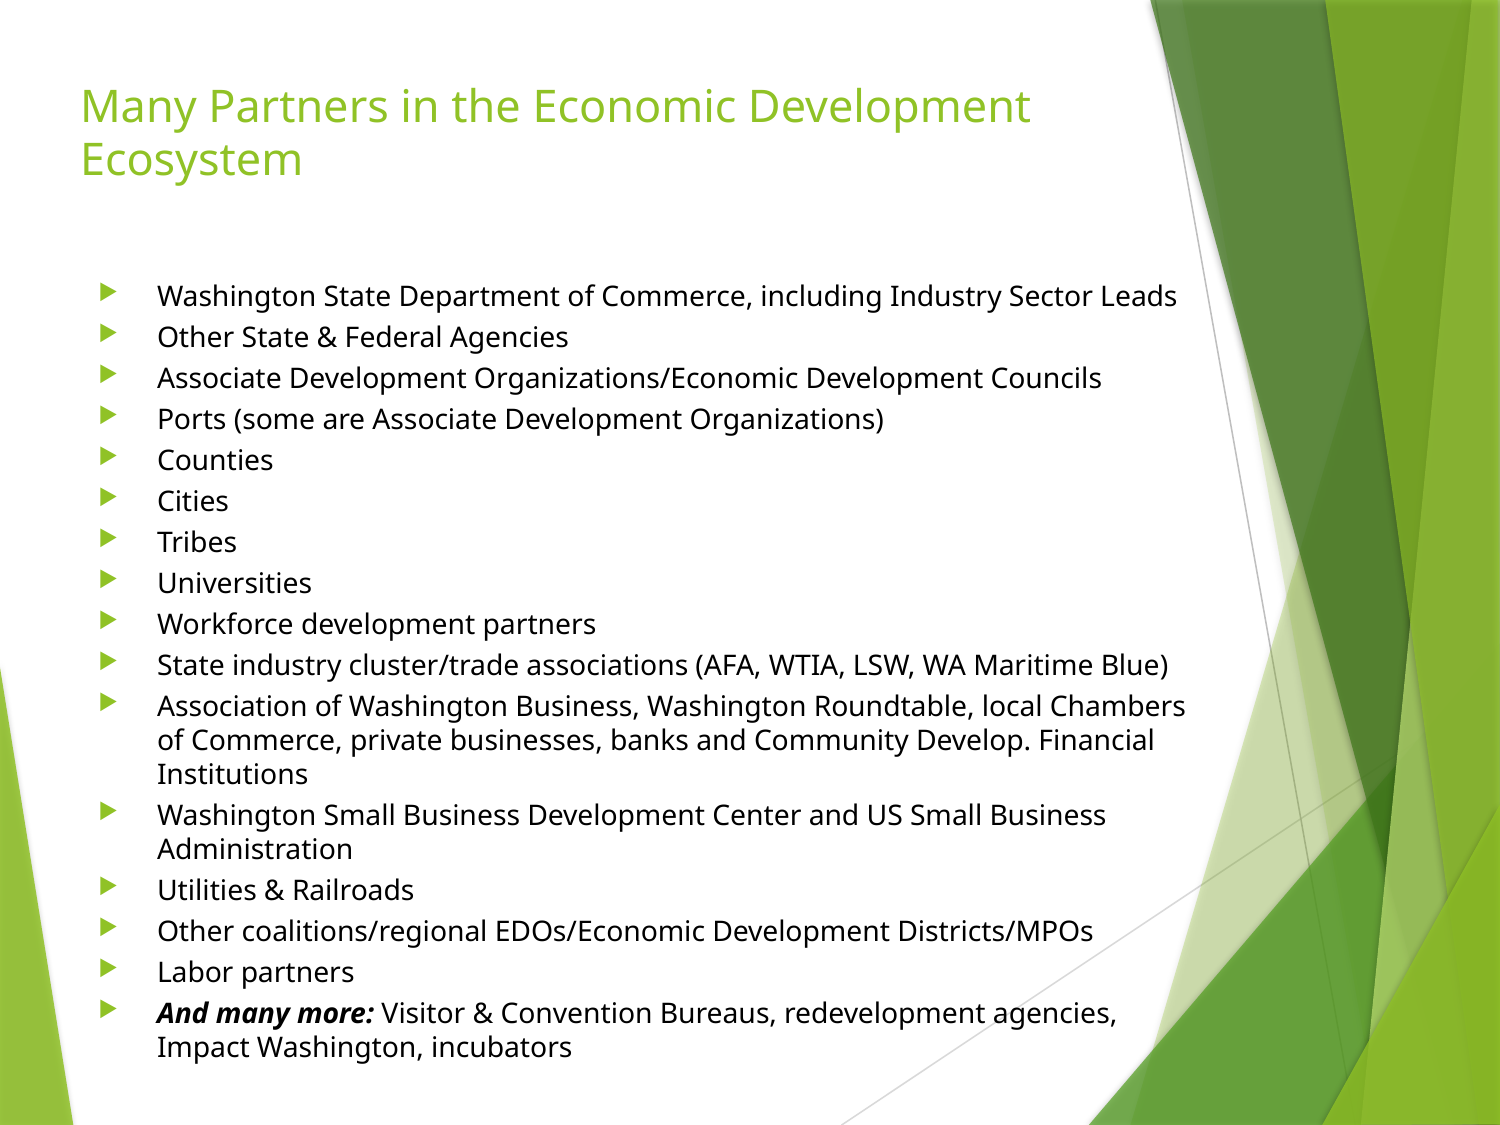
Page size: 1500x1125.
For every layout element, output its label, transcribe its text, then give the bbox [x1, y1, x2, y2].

title Many Partners in the Economic Development Ecosystem [65, 69, 1186, 242]
list Washington State Department of Commerce, including Industry Sector Leads Other State & Federal Agencies Associate Development Organizations/Economic Development Councils Ports (some are Associate Development Organizations) Counties Cities Tribes Universities Workforce development partners State industry cluster/trade associations (AFA, WTIA, LSW, WA Maritime Blue) Association of Washington Business, Washington Roundtable, local Chambers of Commerce, private businesses, banks and Community Develop. Financial Institutions Washington Small Business Development Center and US Small Business Administration Utilities & Railroads Other coalitions/regional EDOs/Economic Development Districts/MPOs Labor partners And many more: Visitor & Convention Bureaus, redevelopment agencies, Impact Washington, incubators [83, 230, 1225, 1092]
